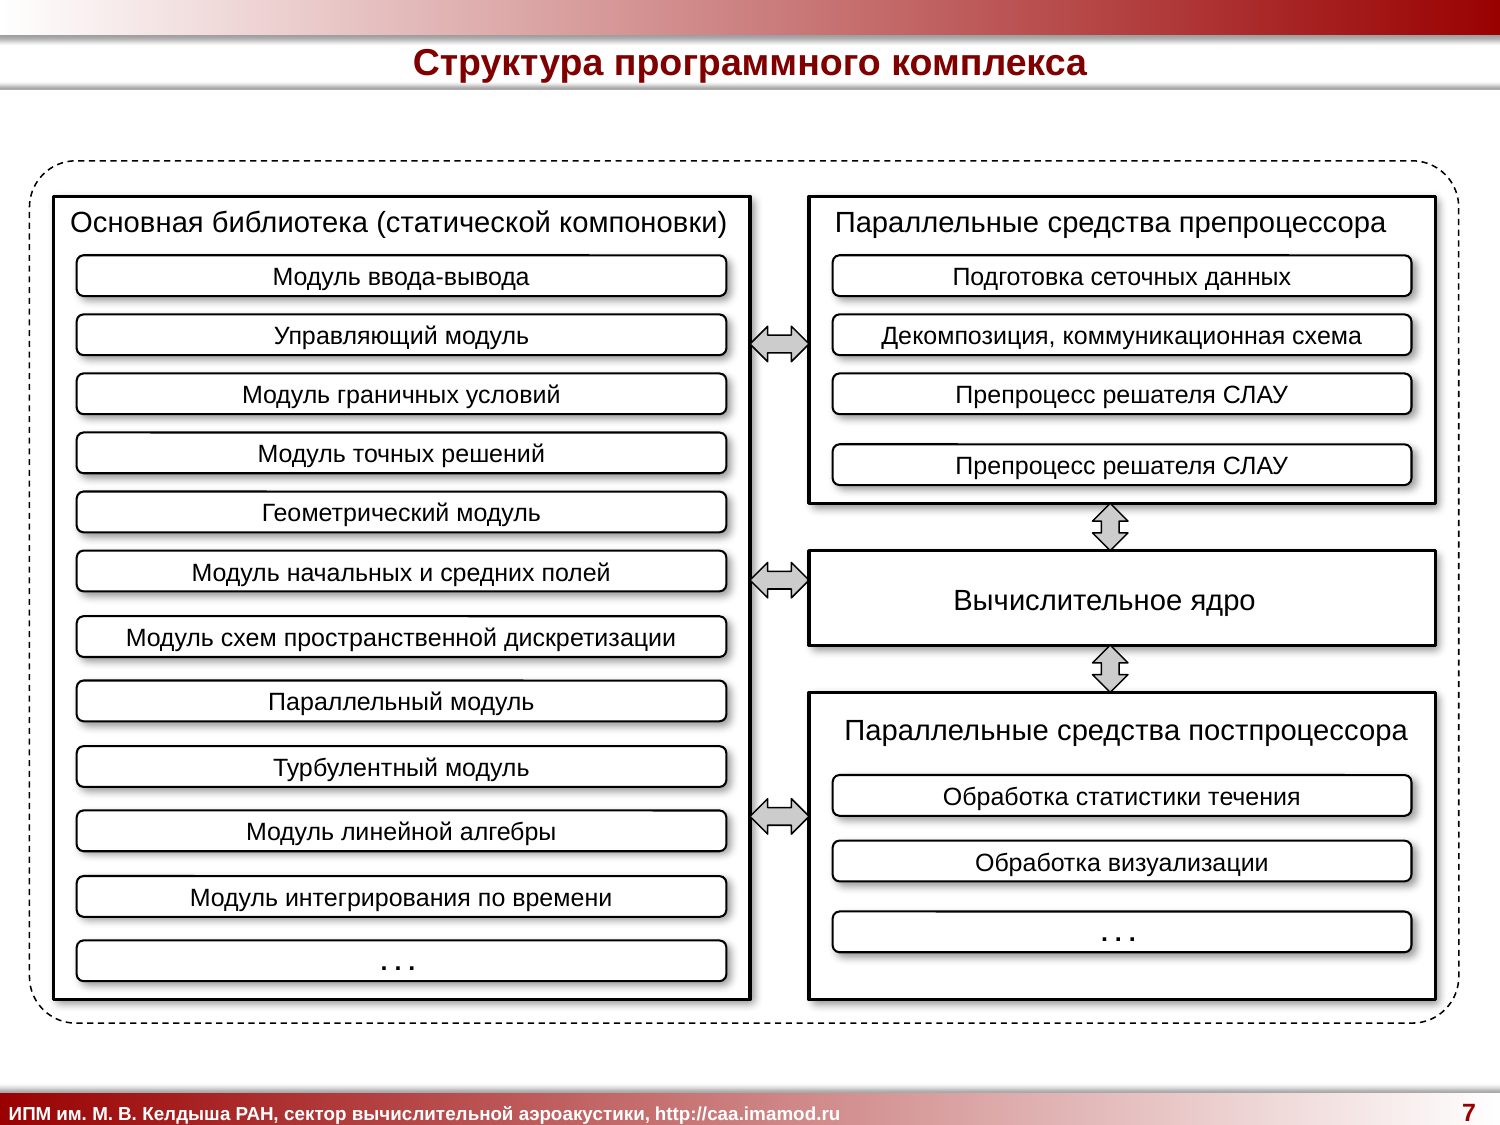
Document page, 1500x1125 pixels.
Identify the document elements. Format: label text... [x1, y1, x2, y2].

text_box [1092, 645, 1128, 690]
text_box Обработка статистики течения [832, 774, 1412, 816]
text_box Вычислительное ядро [938, 574, 1280, 624]
text_box Модуль граничных условий [76, 373, 727, 415]
text_box Препроцесс решателя СЛАУ [832, 444, 1412, 486]
text_box [750, 562, 806, 598]
text_box Подготовка сеточных данных [832, 255, 1412, 297]
text_box . . . [76, 940, 727, 982]
text_box Модуль точных решений [76, 432, 727, 474]
text_box Препроцесс решателя СЛАУ [832, 373, 1412, 415]
text_box Турбулентный модуль [76, 746, 727, 787]
text_box Модуль линейной алгебры [76, 810, 727, 852]
text_box Декомпозиция, коммуникационная схема [832, 314, 1412, 356]
text_box [1092, 503, 1128, 548]
text_box Основная библиотека (статической компоновки) [55, 196, 743, 246]
text_box Управляющий модуль [76, 314, 727, 356]
text_box [53, 196, 751, 1000]
text_box Модуль ввода-вывода [76, 255, 727, 297]
text_box [750, 326, 810, 362]
text_box Обработка визуализации [832, 840, 1412, 882]
text_box . . . [832, 911, 1412, 953]
text_box [750, 798, 810, 835]
text_box [809, 550, 1436, 646]
text_box Геометрический модуль [76, 491, 727, 533]
text_box Модуль начальных и средних полей [76, 550, 727, 592]
text_box Структура программного комплекса [0, 30, 1500, 91]
text_box Параллельные средства препроцессора [819, 196, 1402, 246]
text_box [809, 196, 1436, 504]
text_box Модуль схем пространственной дискретизации [76, 616, 727, 657]
text_box Модуль интегрирования по времени [76, 876, 727, 917]
text_box Параллельные средства постпроцессора [829, 704, 1424, 754]
text_box [809, 692, 1436, 1000]
text_box [29, 160, 1459, 1024]
text_box Параллельный модуль [76, 680, 727, 722]
